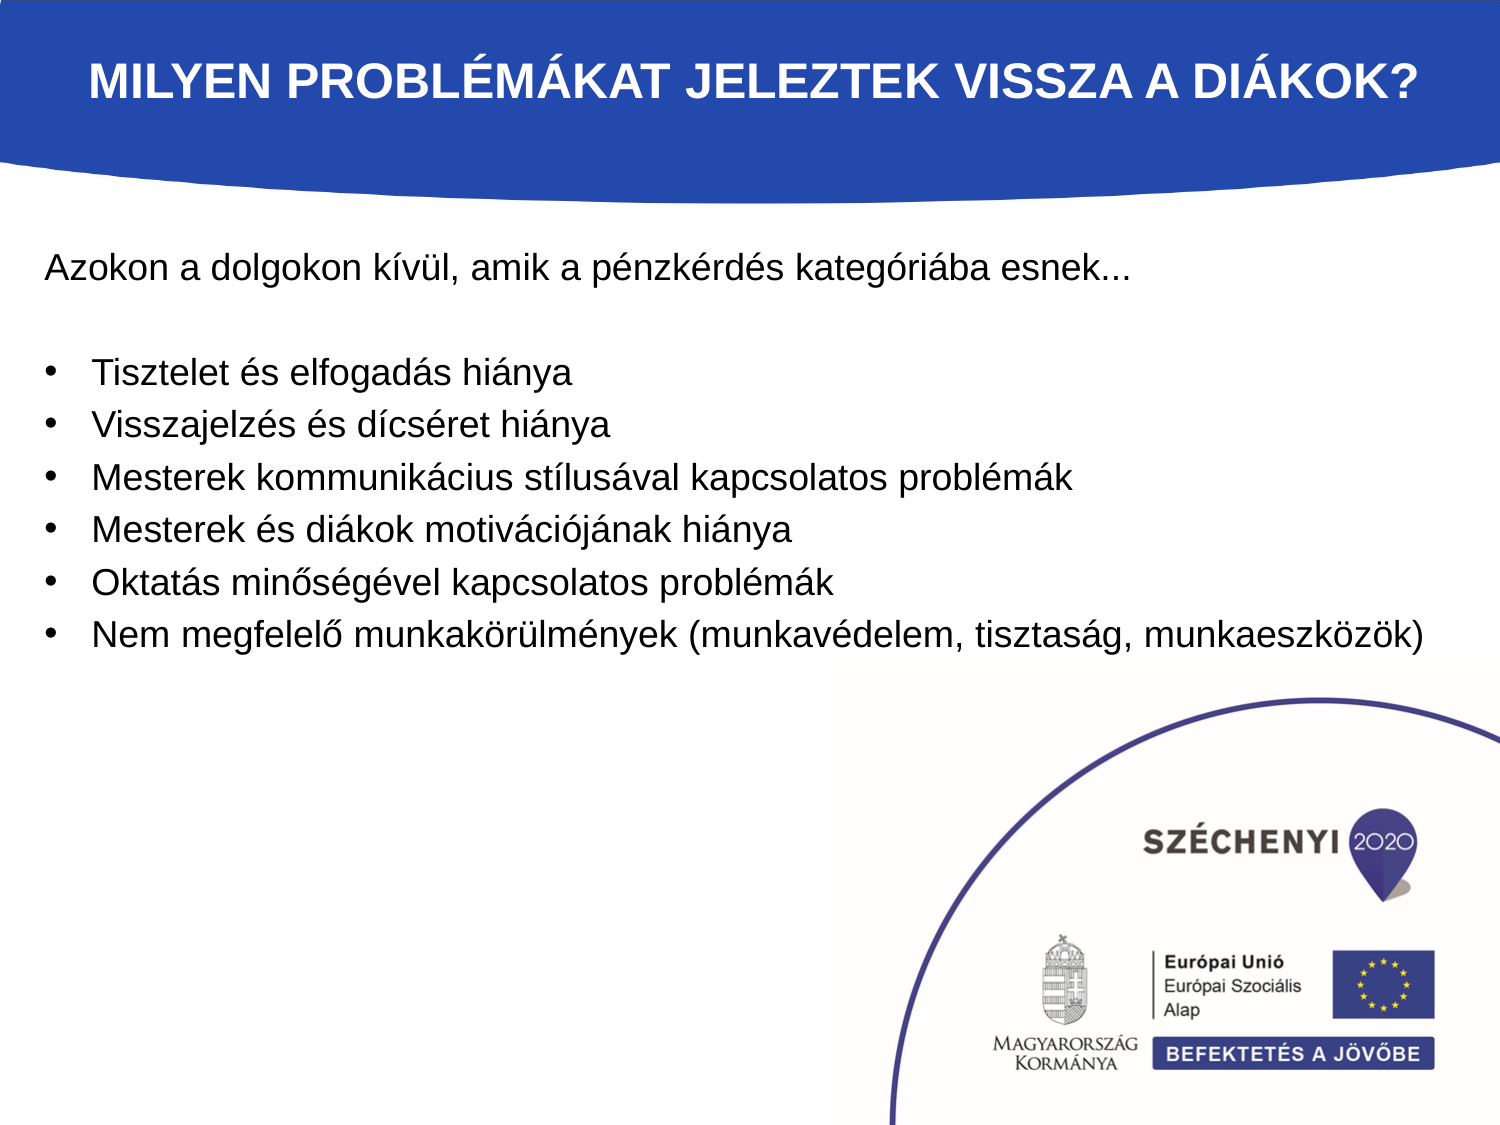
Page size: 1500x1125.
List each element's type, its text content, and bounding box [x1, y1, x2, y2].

list Azokon a dolgokon kívül, amik a pénzkérdés kategóriába esnek... Tisztelet és elfogadás hiánya Visszajelzés és dícséret hiánya Mesterek kommunikácius stílusával kapcsolatos problémák Mesterek és diákok motivációjának hiánya Oktatás minőségével kapcsolatos problémák Nem megfelelő munkakörülmények (munkavédelem, tisztaság, munkaeszközök) [29, 235, 1483, 1071]
picture [0, 0, 1500, 1125]
title Milyen problémákat jeleztek vissza a diákok? [73, 7, 1459, 149]
